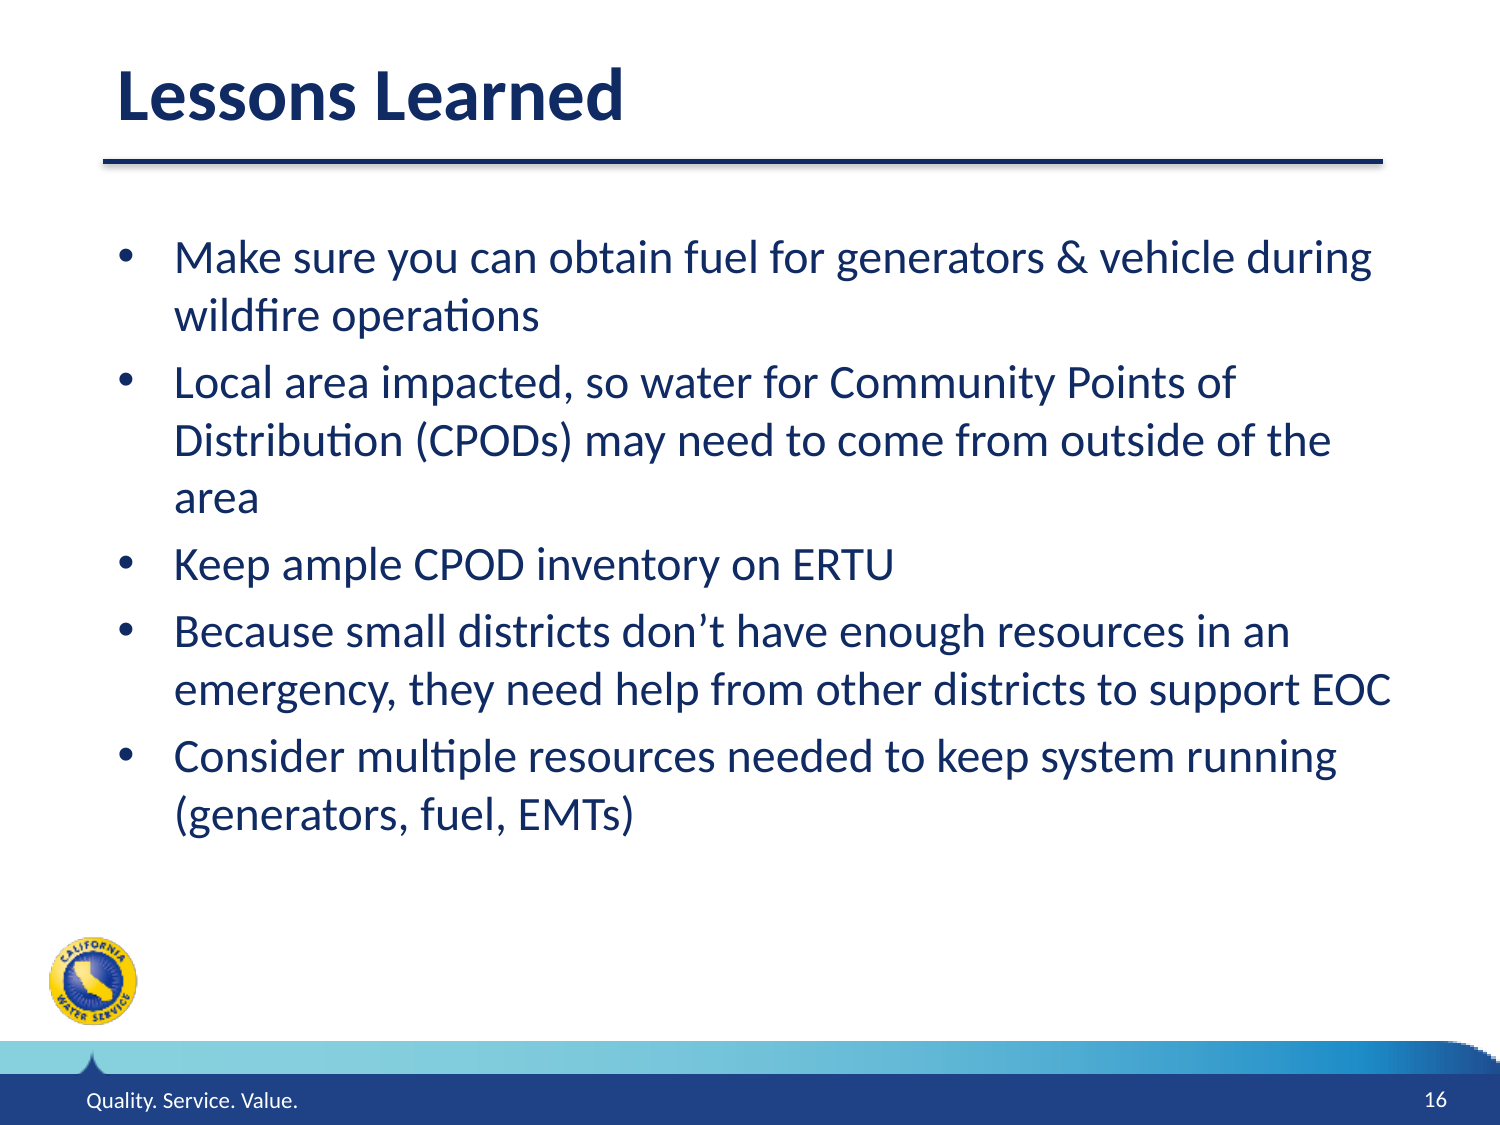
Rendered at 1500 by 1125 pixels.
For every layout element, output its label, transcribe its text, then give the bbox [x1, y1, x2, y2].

title Lessons Learned [102, 34, 1463, 147]
text_box Make sure you can obtain fuel for generators & vehicle during wildfire operations Local area impacted, so water for Community Points of Distribution (CPODs) may need to come from outside of the area Keep ample CPOD inventory on ERTU Because small districts don’t have enough resources in an emergency, they need help from other districts to support EOC Consider multiple resources needed to keep system running (generators, fuel, EMTs) [102, 218, 1431, 990]
picture [36, 924, 150, 1039]
